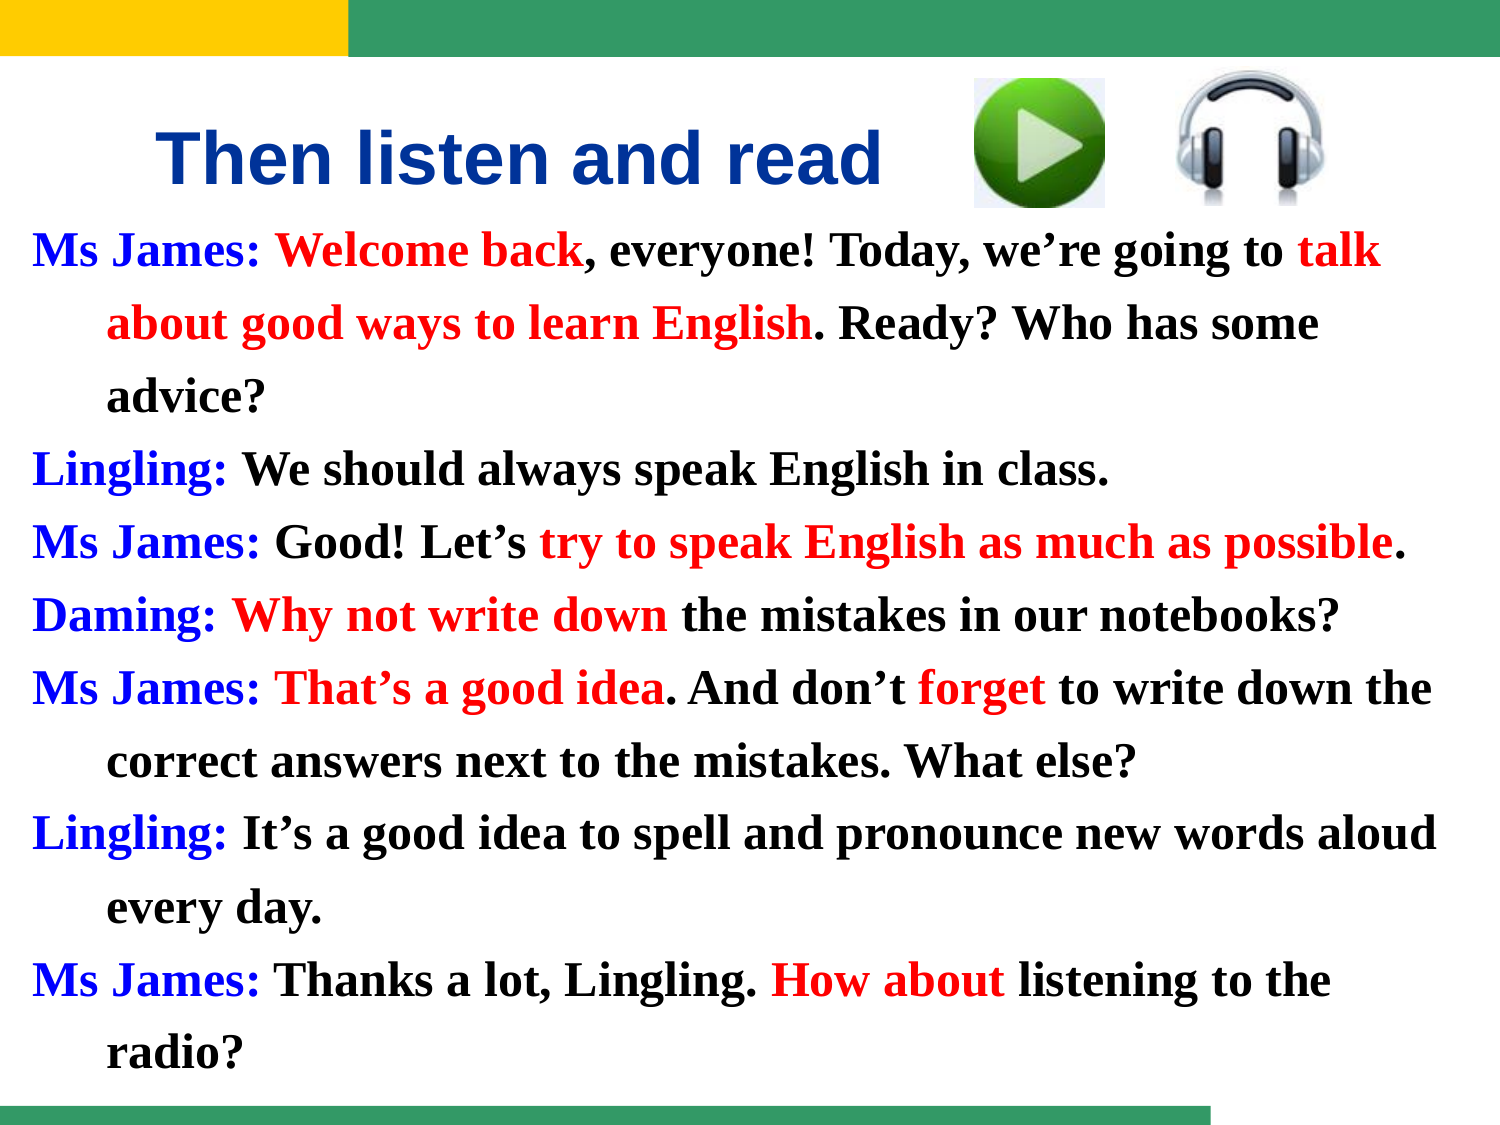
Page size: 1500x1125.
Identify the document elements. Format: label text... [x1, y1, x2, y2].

picture [1174, 66, 1330, 206]
picture [974, 78, 1105, 209]
text_box Ms James: Welcome back, everyone! Today, we’re going to talk about good ways to learn English. Ready? Who has some advice? Lingling: We should always speak English in class. Ms James: Good! Let’s try to speak English as much as possible. Daming: Why not write down the mistakes in our notebooks? Ms James: That’s a good idea. And don’t forget to write down the correct answers next to the mistakes. What else? Lingling: It’s a good idea to spell and pronounce new words aloud every day. Ms James: Thanks a lot, Lingling. How about listening to the radio? [17, 196, 1477, 1087]
text_box Then listen and read [141, 102, 900, 196]
